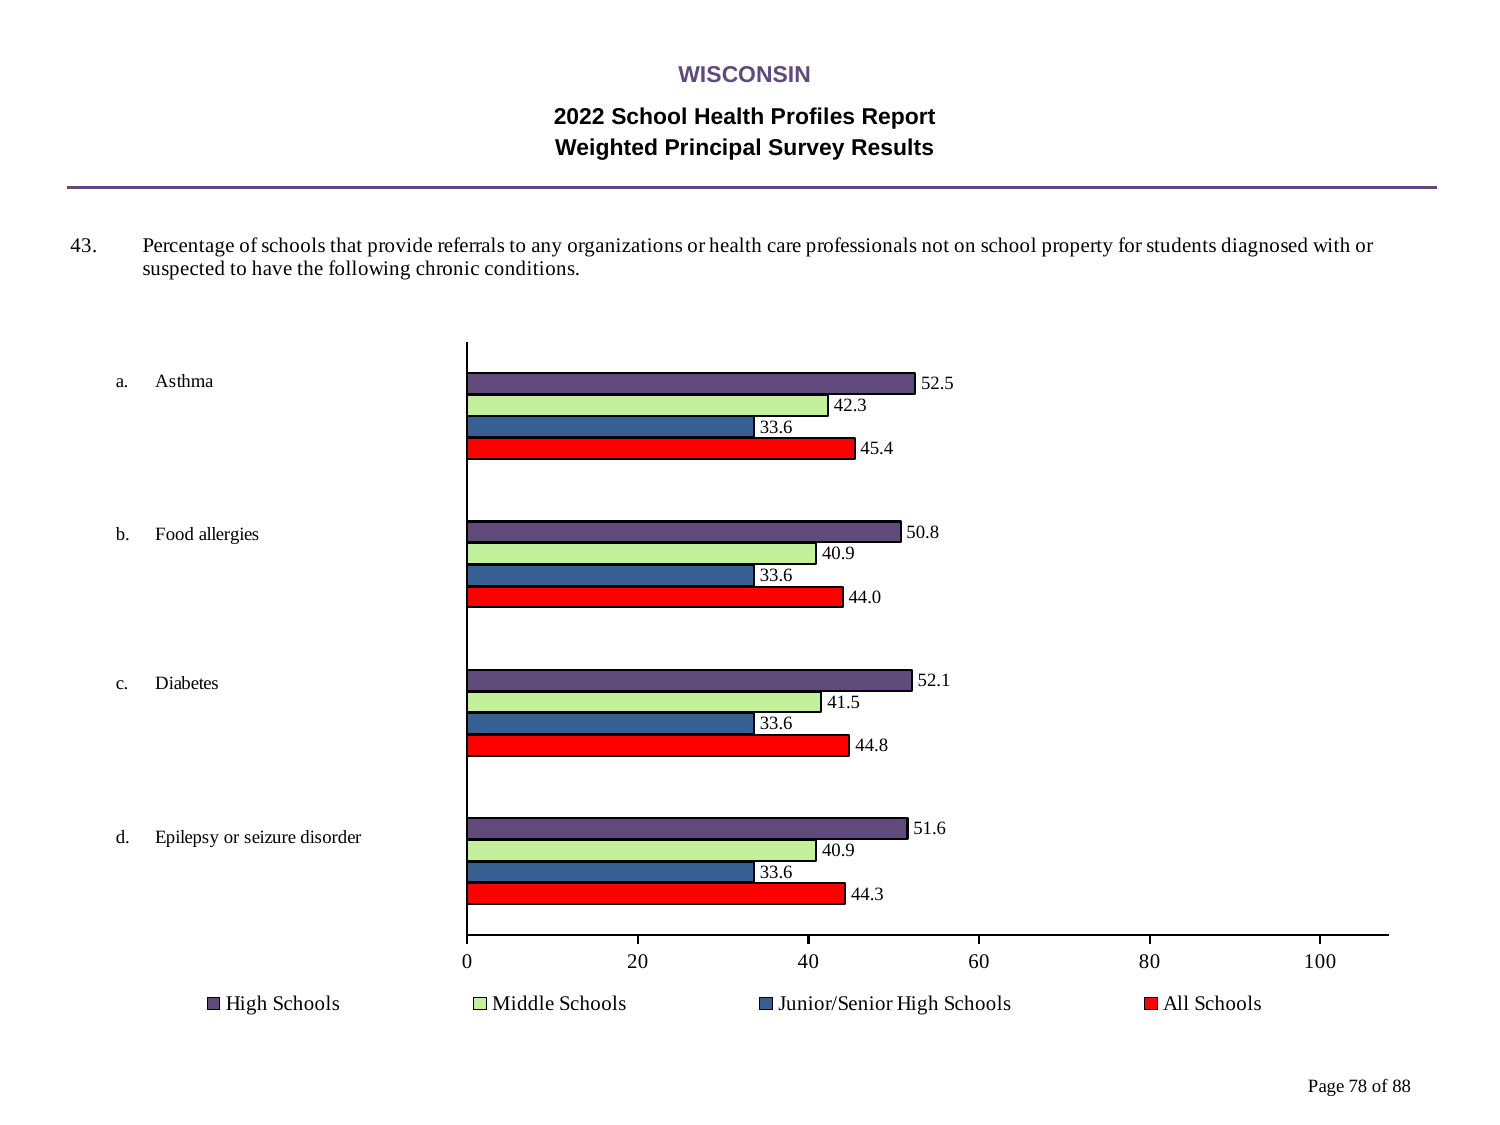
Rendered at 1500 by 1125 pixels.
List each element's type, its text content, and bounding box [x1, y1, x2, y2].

text_box Weighted Principal Survey Results [41, 125, 1448, 168]
text_box 2022 School Health Profiles Report [41, 93, 1448, 125]
chart [41, 208, 1448, 1105]
text_box WISCONSIN [41, 52, 1448, 93]
